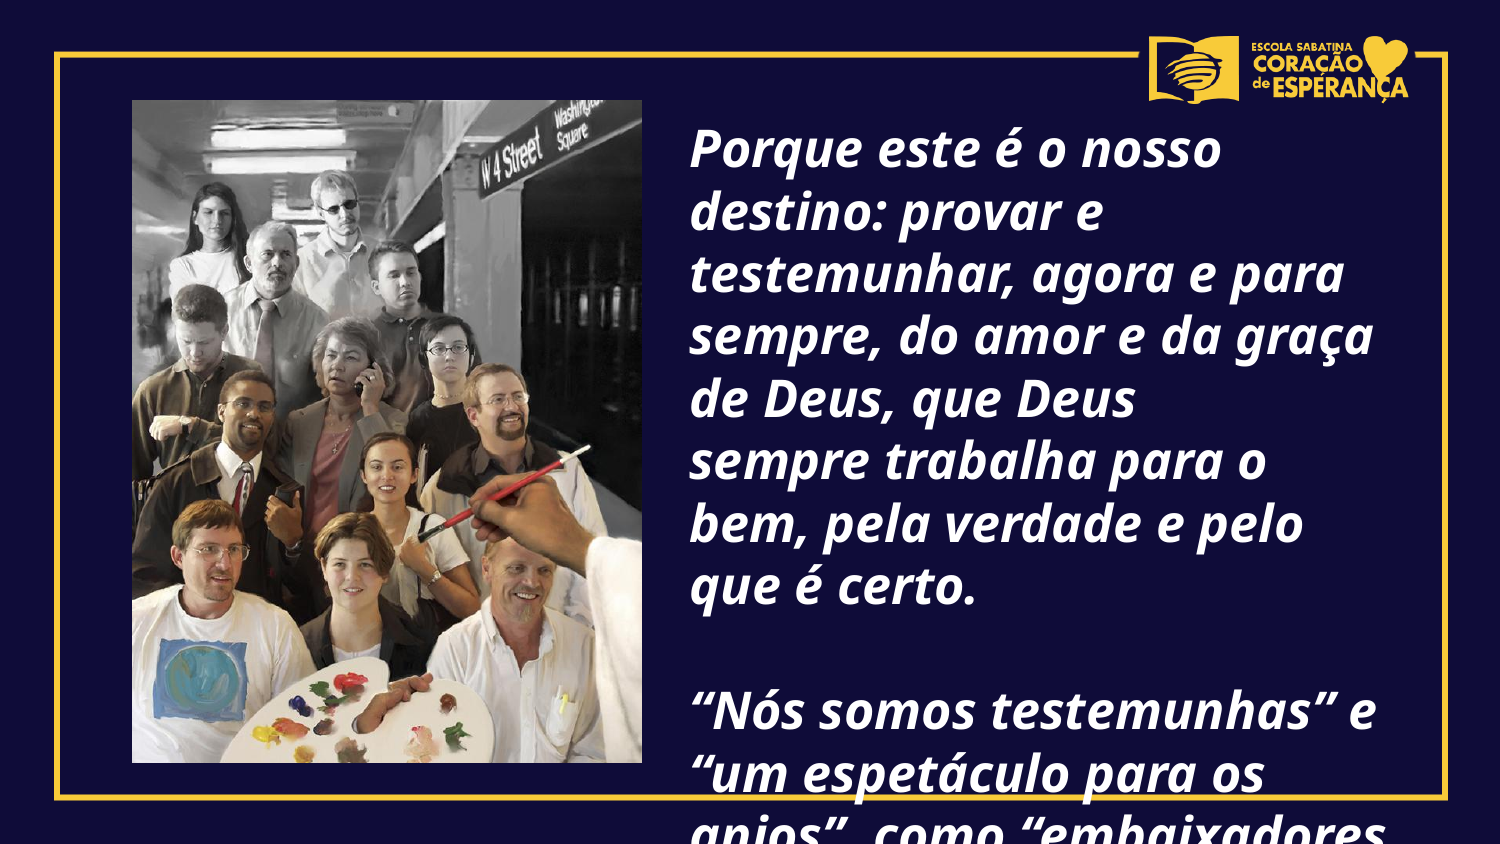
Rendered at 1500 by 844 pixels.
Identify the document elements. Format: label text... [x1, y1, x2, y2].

text_box Porque este é o nosso destino: provar e testemunhar, agora e para sempre, do amor e da graça de Deus, que Deus sempre trabalha para o bem, pela verdade e pelo que é certo. “Nós somos testemunhas” e “um espetáculo para os anjos”, como “embaixadores de Cristo”. [674, 100, 1413, 763]
picture [0, 0, 1500, 844]
